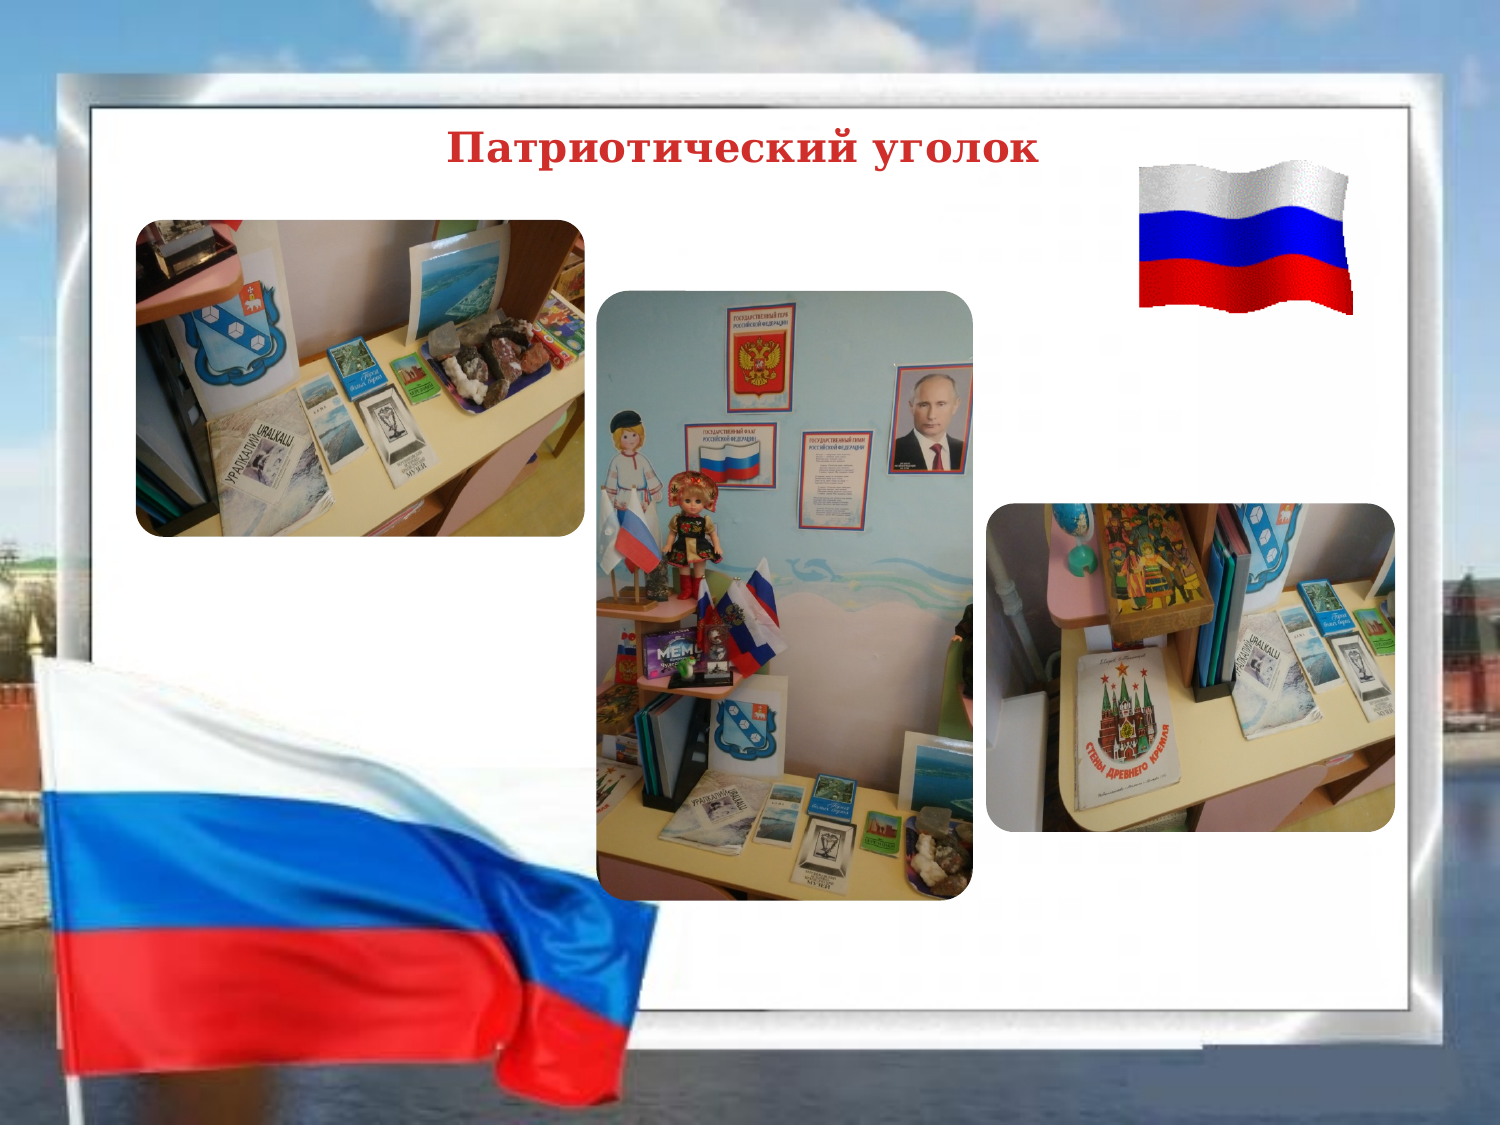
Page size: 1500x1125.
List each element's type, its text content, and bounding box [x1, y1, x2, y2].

text_box Патриотический уголок [431, 113, 1056, 179]
picture [0, 0, 1500, 1125]
